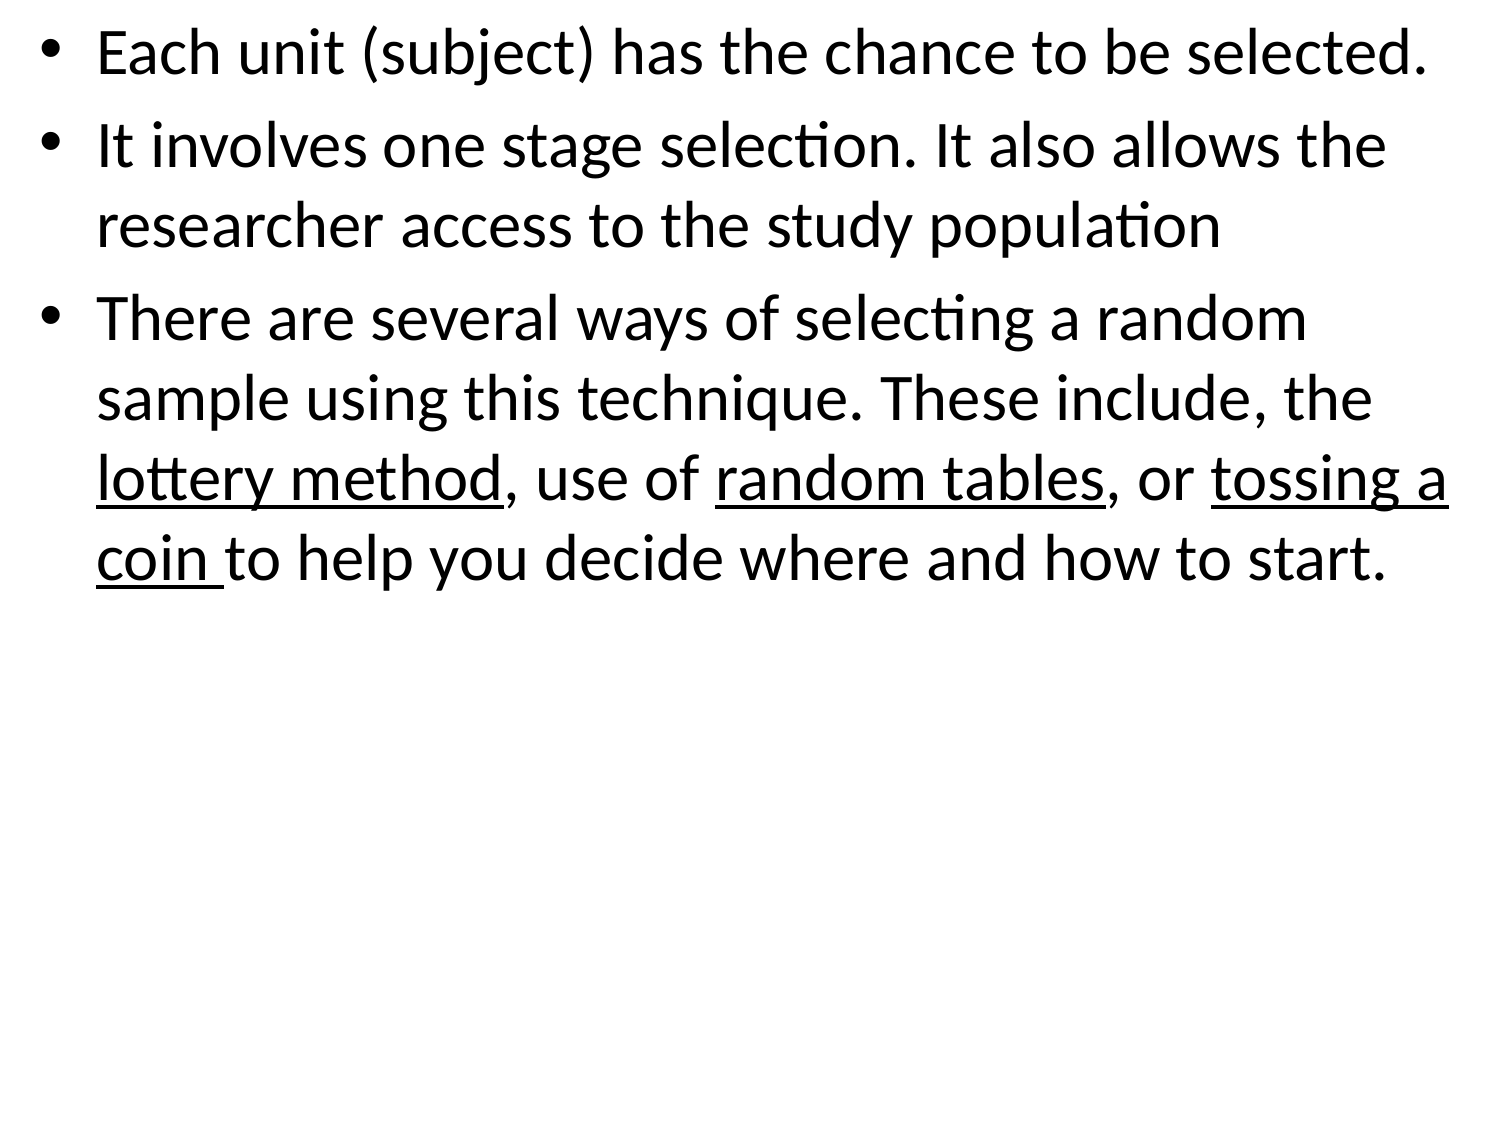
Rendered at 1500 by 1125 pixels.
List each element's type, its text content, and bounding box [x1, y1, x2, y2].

list Each unit (subject) has the chance to be selected. It involves one stage selection. It also allows the researcher access to the study population There are several ways of selecting a random sample using this technique. These include, the lottery method, use of random tables, or tossing a coin to help you decide where and how to start. [24, 0, 1476, 1125]
